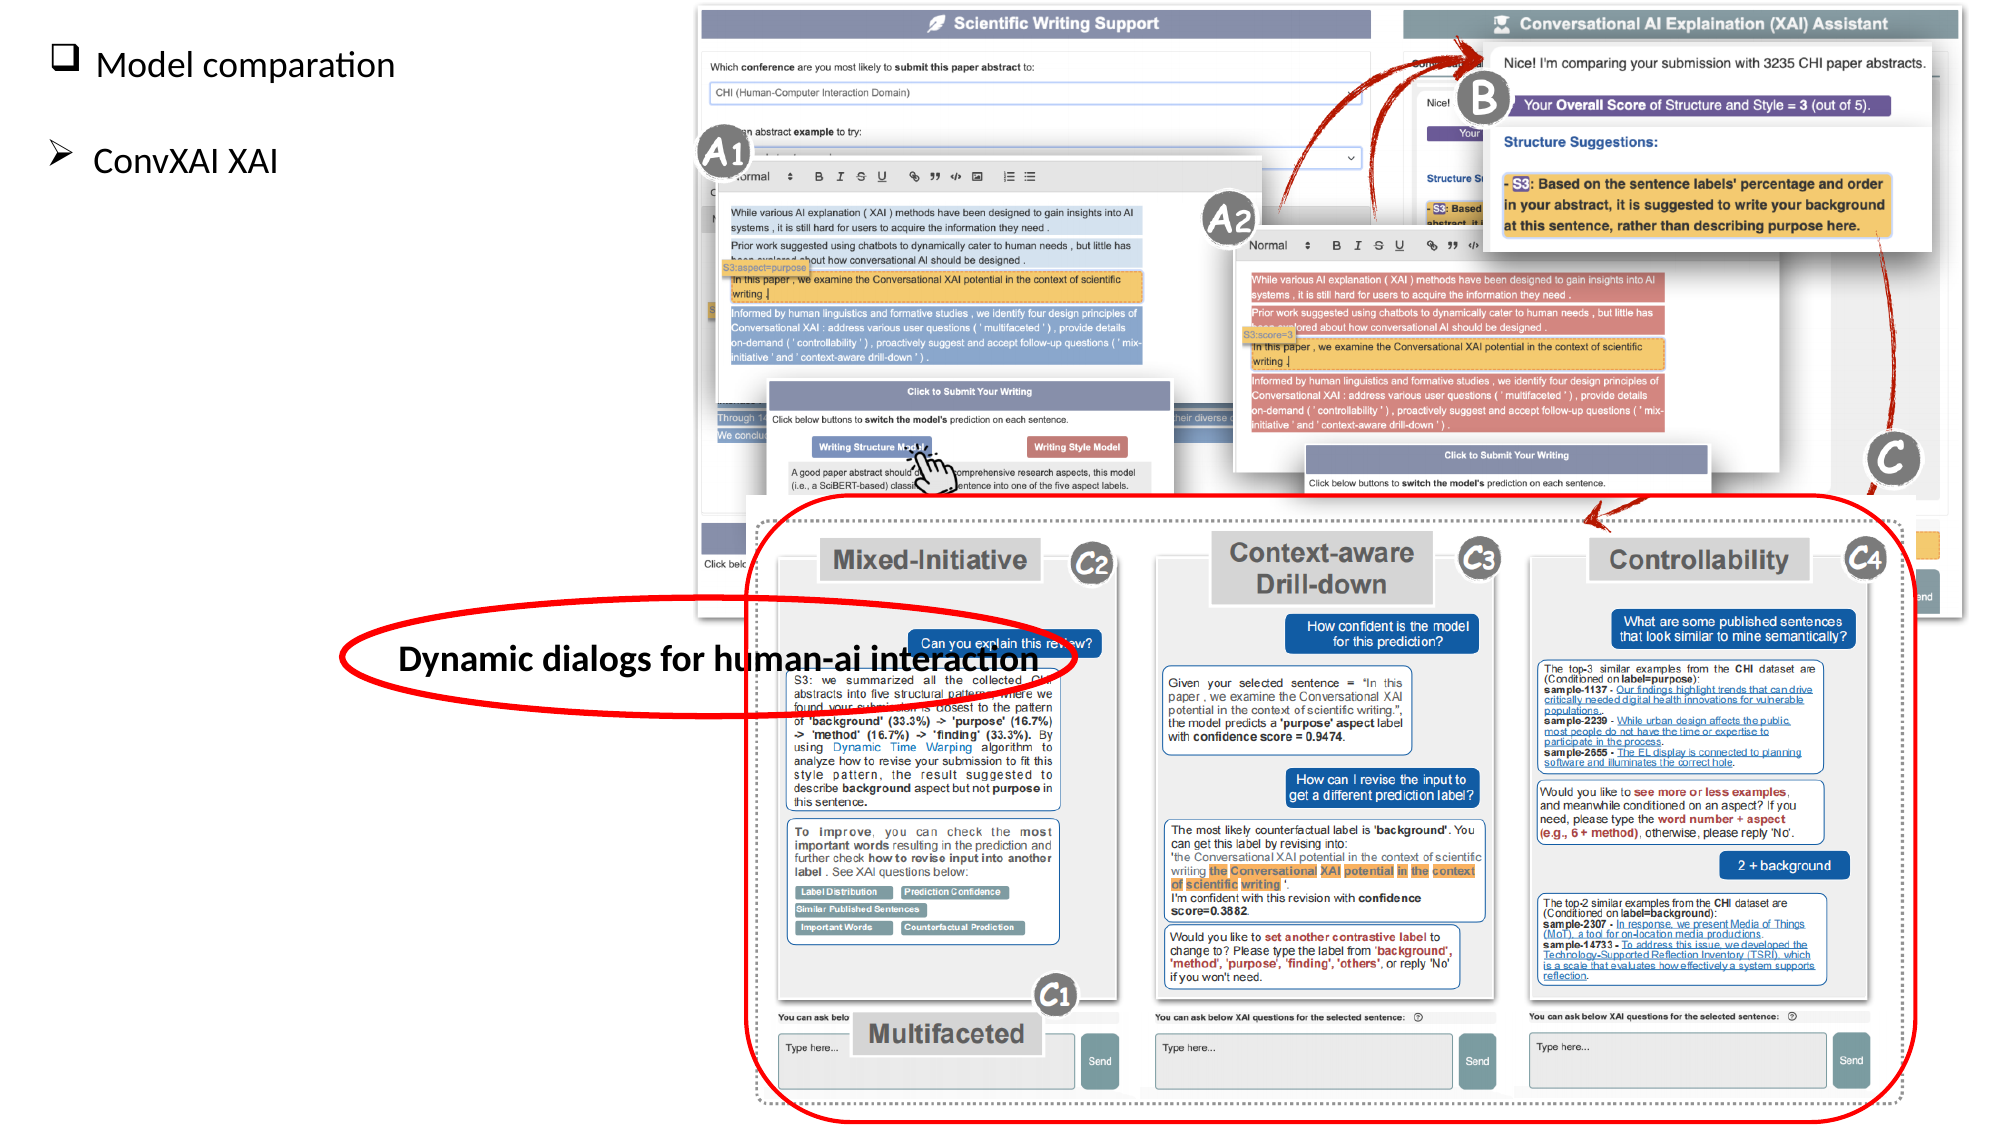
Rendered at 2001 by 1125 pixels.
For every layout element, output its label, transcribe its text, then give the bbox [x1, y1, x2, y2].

text_box ConvXAI XAI [31, 128, 693, 188]
picture [693, 0, 1969, 1125]
text_box [341, 596, 746, 718]
text_box Model comparation [33, 32, 412, 93]
